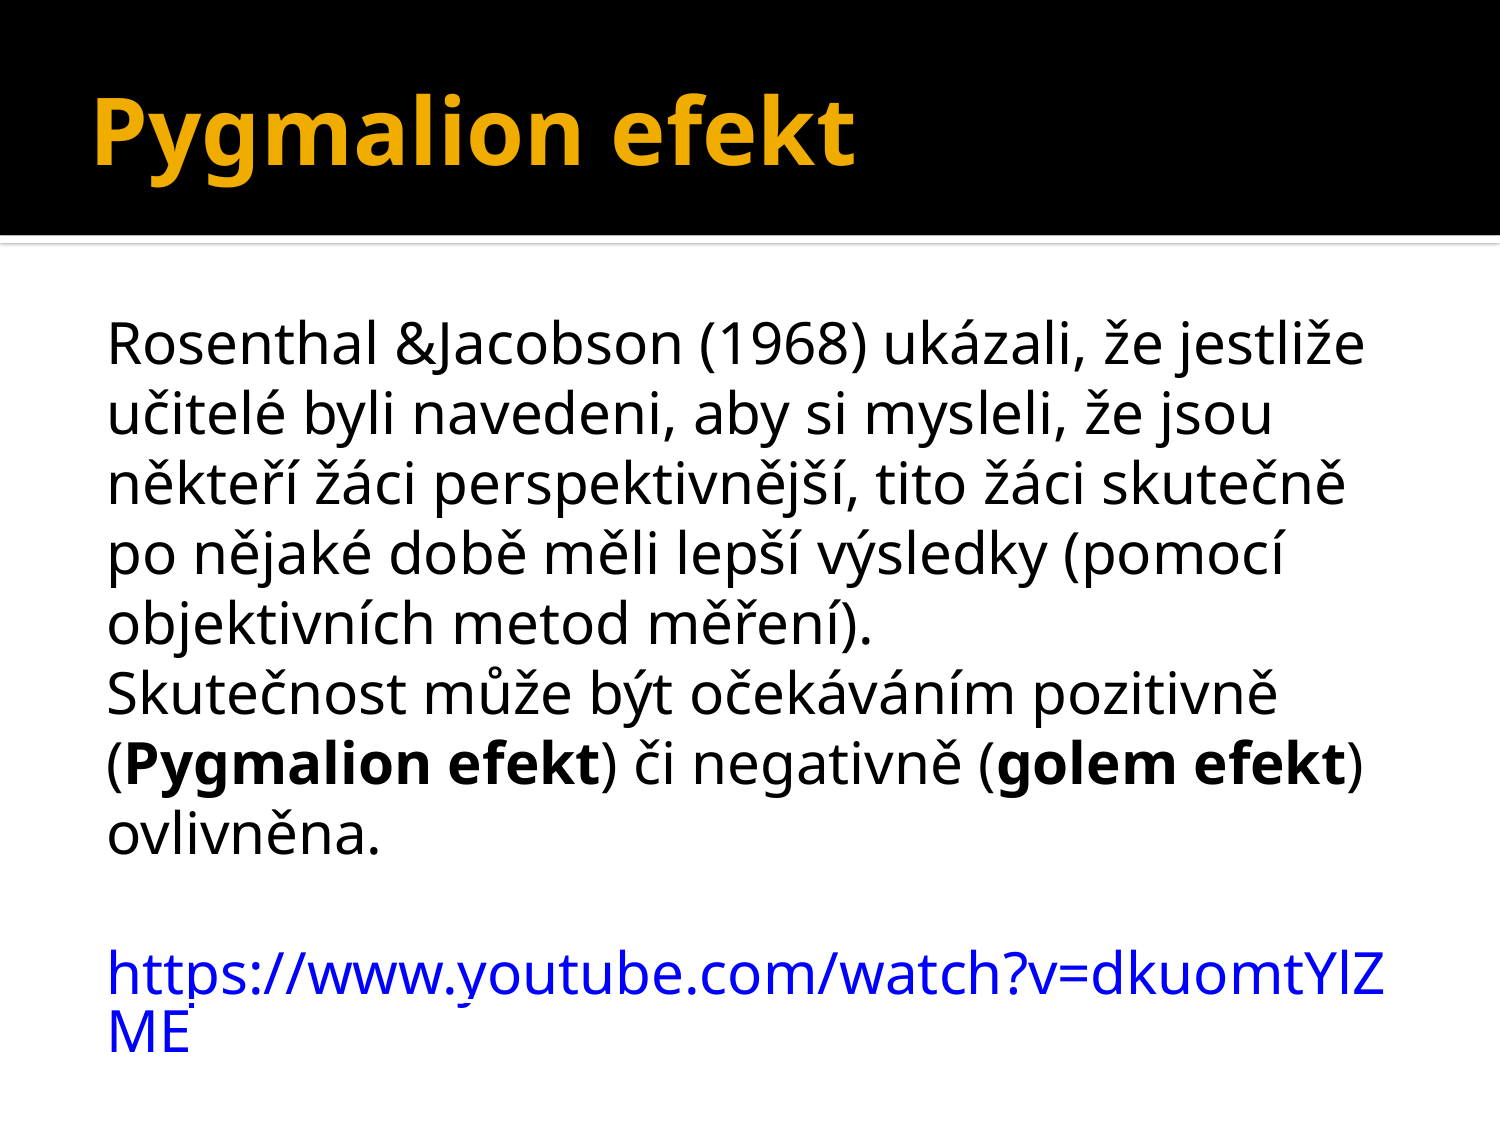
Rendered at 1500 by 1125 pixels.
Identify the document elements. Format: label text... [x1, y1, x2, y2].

text_box Pygmalion efekt [75, 25, 1425, 231]
text_box Rosenthal &Jacobson (1968) ukázali, že jestliže učitelé byli navedeni, aby si mysleli, že jsou někteří žáci perspektivnější, tito žáci skutečně po nějaké době měli lepší výsledky (pomocí objektivních metod měření). Skutečnost může být očekáváním pozitivně (Pygmalion efekt) či negativně (golem efekt) ovlivněna. https://www.youtube.com/watch?v=dkuomtYlZME Příklady ze života? [75, 291, 1425, 1106]
